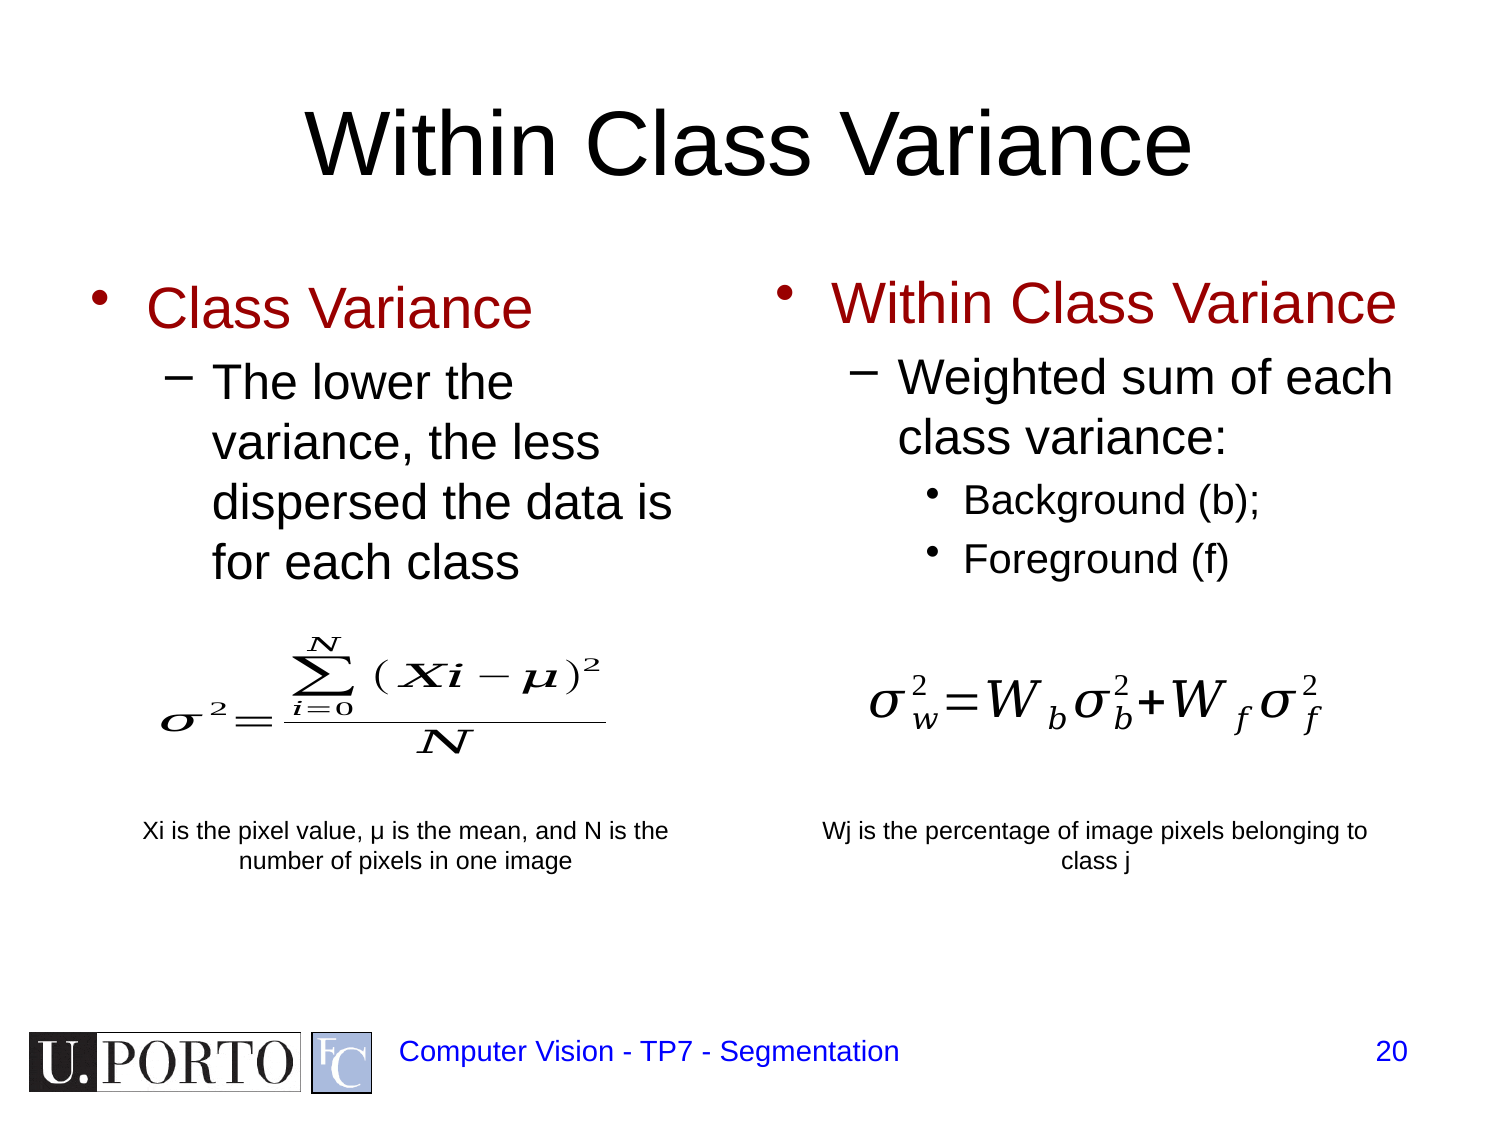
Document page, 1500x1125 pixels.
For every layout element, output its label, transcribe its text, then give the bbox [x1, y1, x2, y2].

list Class Variance The lower the variance, the less dispersed the data is for each class [75, 262, 738, 1005]
text_box Wj is the percentage of image pixels belonging to class j [800, 806, 1392, 882]
list Within Class Variance Weighted sum of each class variance: Background (b); Foreground (f) [760, 257, 1424, 1000]
footer Computer Vision - TP7 - Segmentation [383, 1024, 1306, 1103]
picture [29, 1032, 301, 1092]
picture [313, 1033, 371, 1092]
title Within Class Variance [75, 45, 1425, 233]
slide_number 20 [1316, 1024, 1424, 1103]
text_box Xi is the pixel value, μ is the mean, and N is the number of pixels in one image [110, 806, 702, 882]
